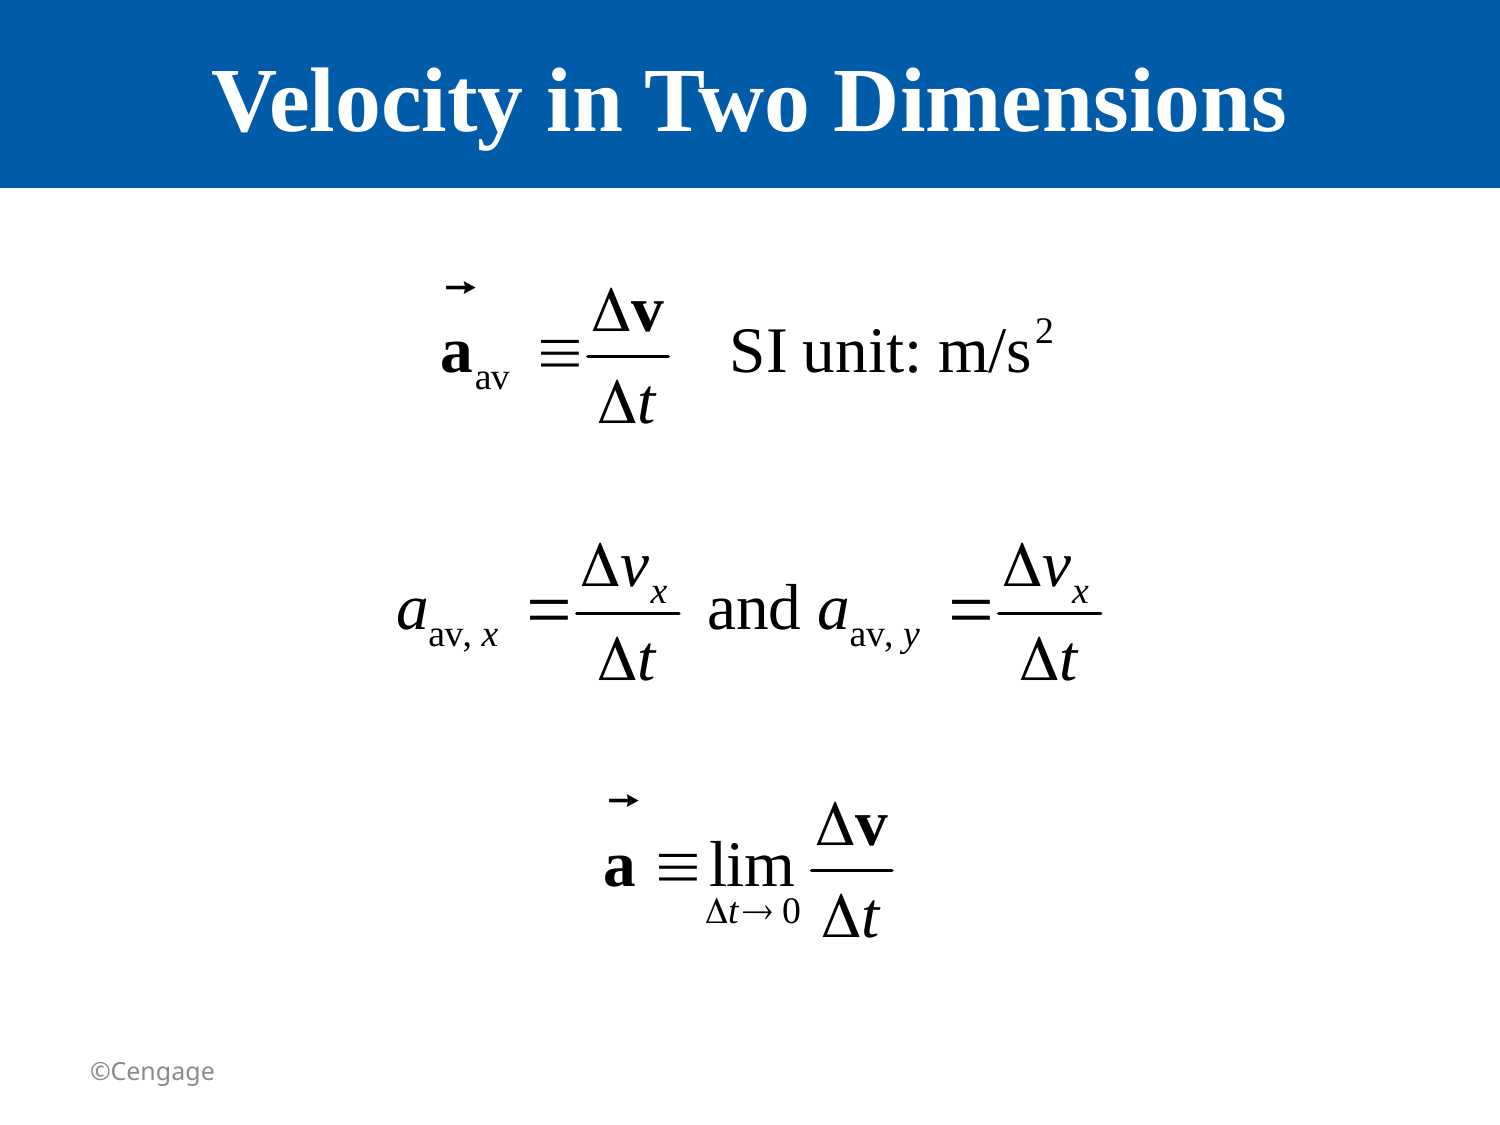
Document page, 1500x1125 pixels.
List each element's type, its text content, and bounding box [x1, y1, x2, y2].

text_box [429, 262, 1071, 445]
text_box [384, 518, 1116, 702]
footer ©Cengage [75, 1042, 550, 1103]
picture [0, 0, 1500, 188]
title Velocity in Two Dimensions [75, 1, 1425, 188]
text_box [592, 775, 907, 958]
